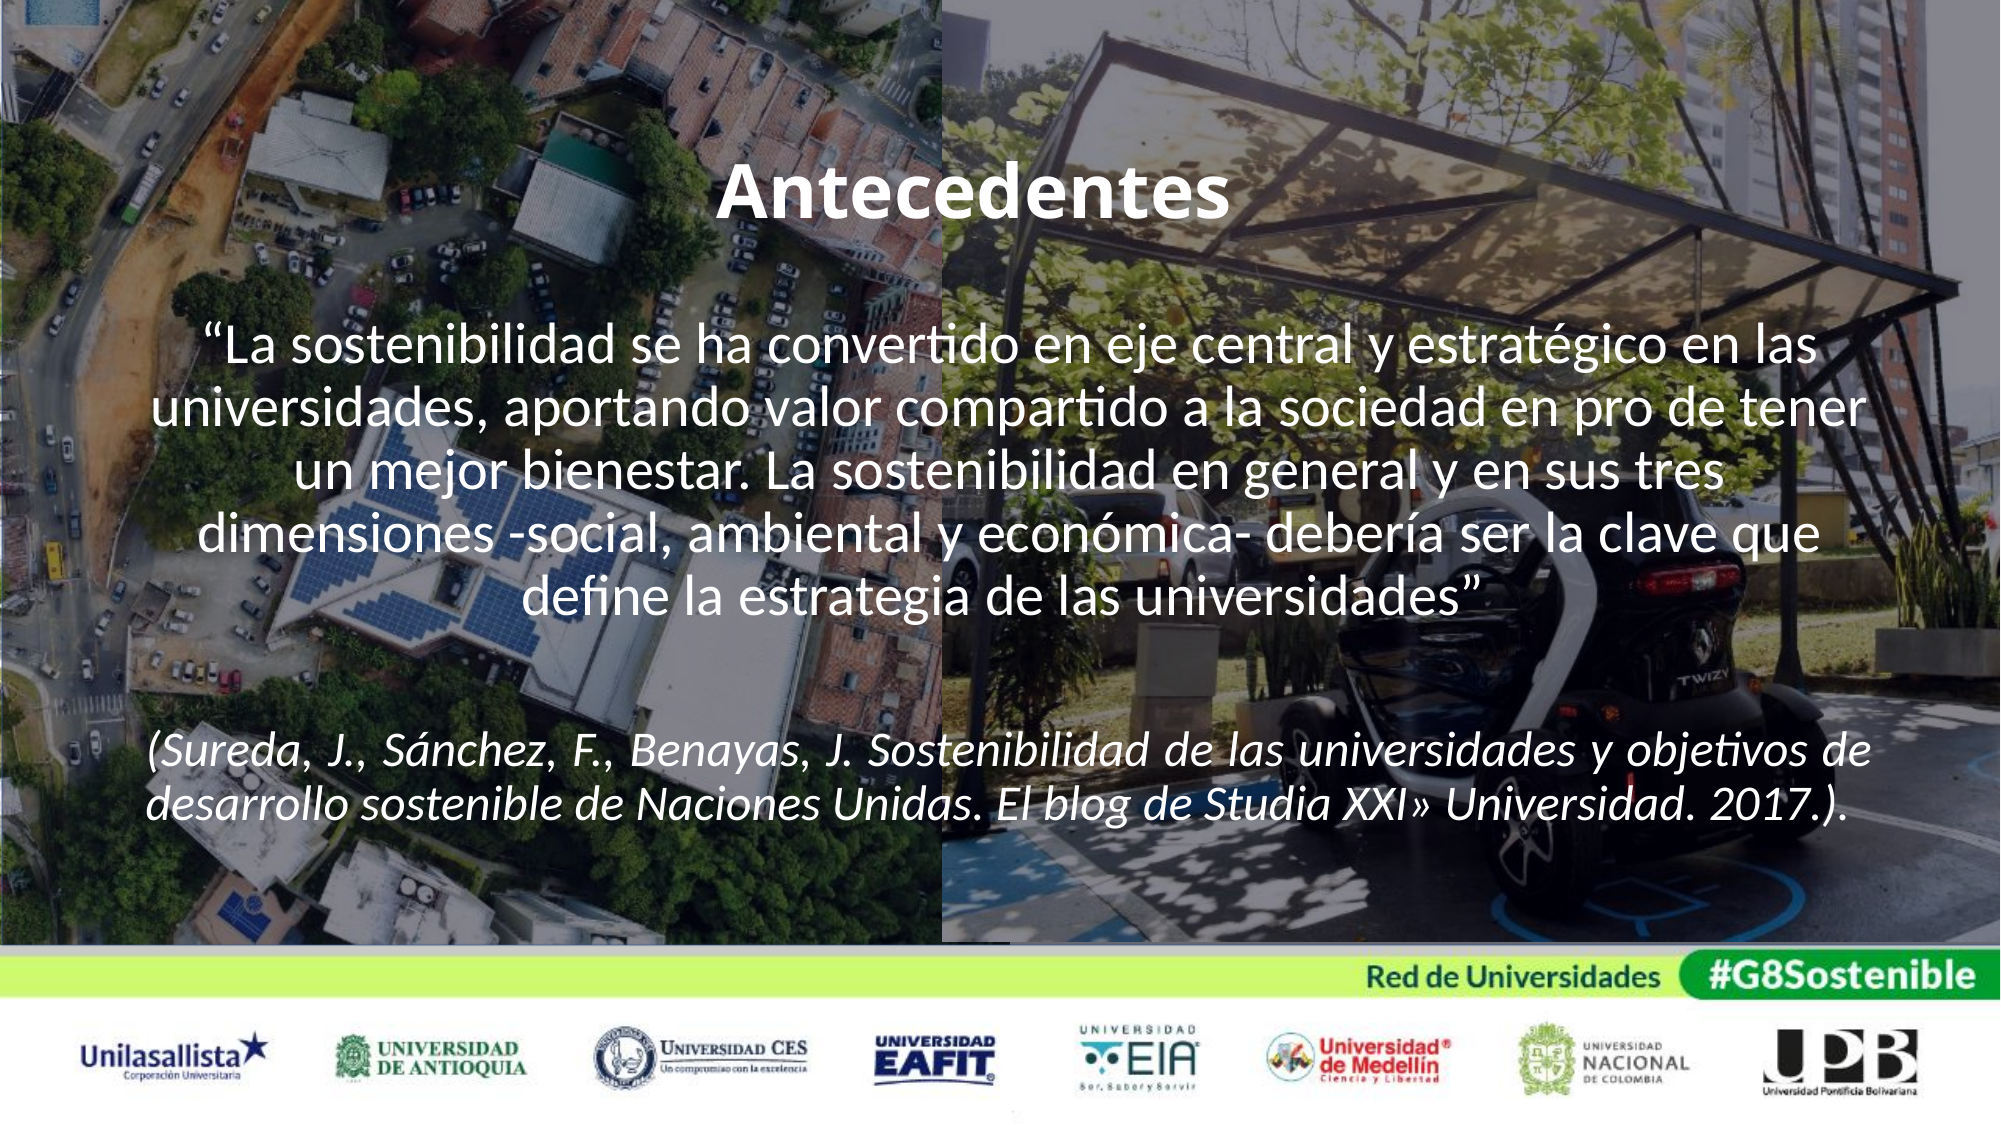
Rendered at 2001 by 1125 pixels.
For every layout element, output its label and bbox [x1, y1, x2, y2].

text_box [1010, 942, 2000, 946]
picture [0, 0, 2001, 1125]
